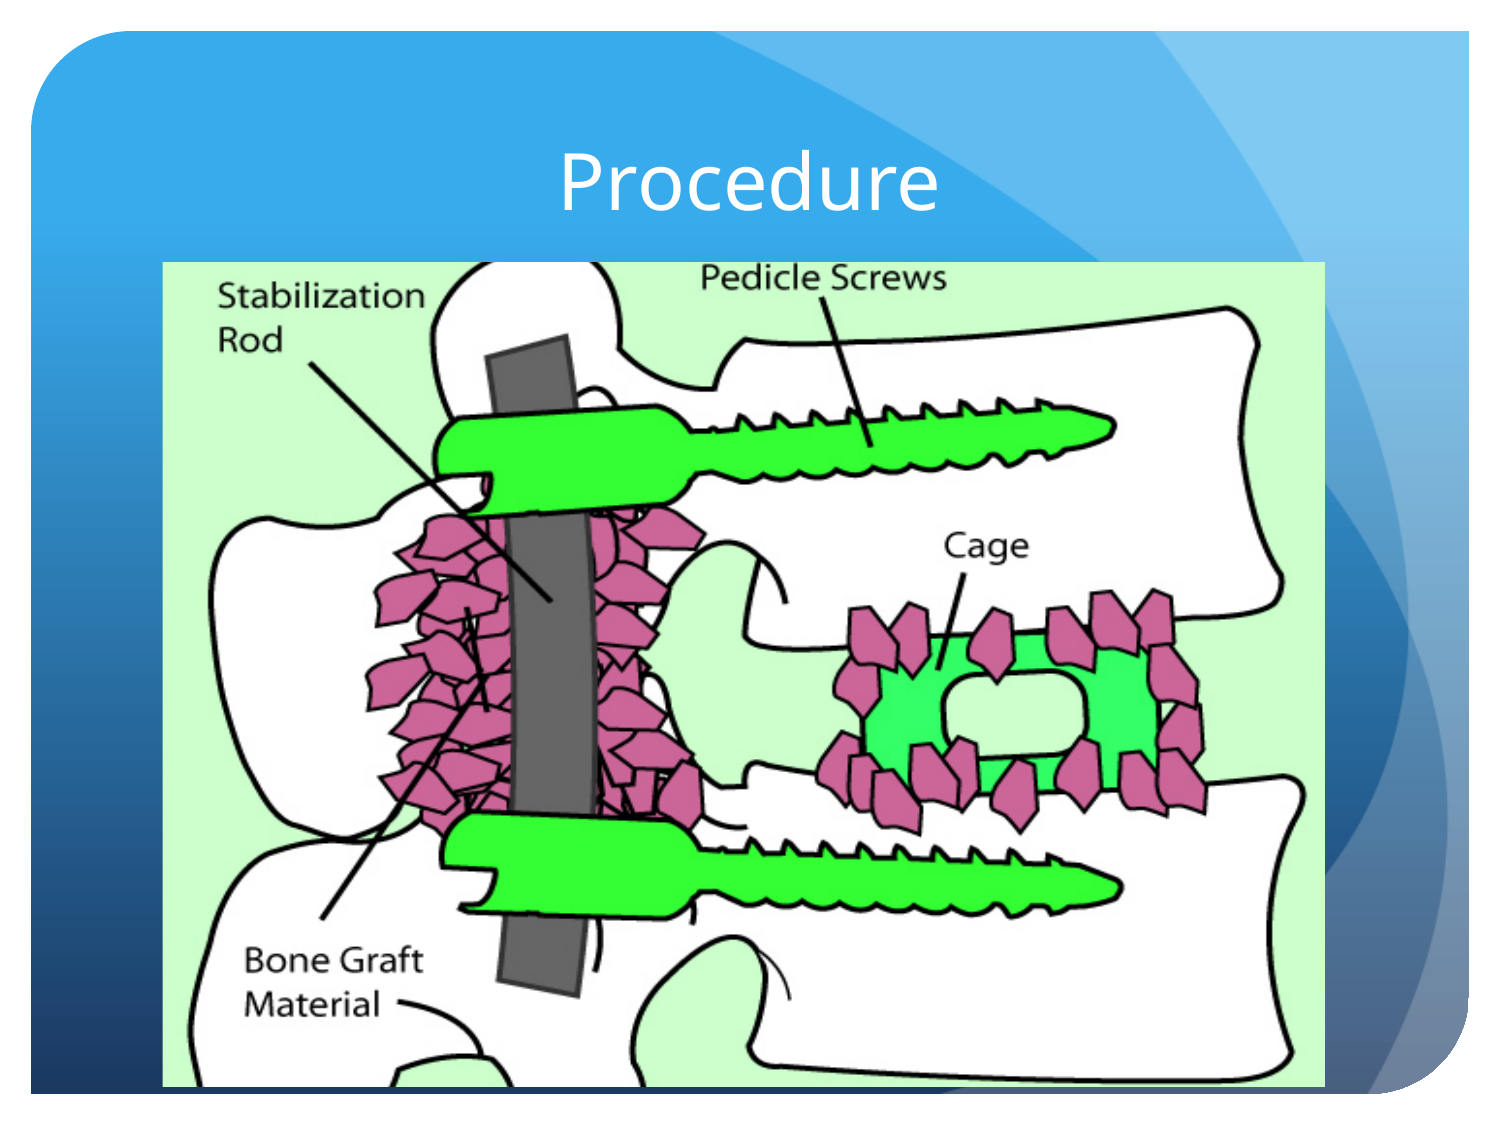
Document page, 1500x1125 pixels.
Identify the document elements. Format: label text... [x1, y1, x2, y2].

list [162, 262, 1326, 1087]
title Procedure [127, 62, 1372, 234]
picture [24, 30, 1473, 1094]
